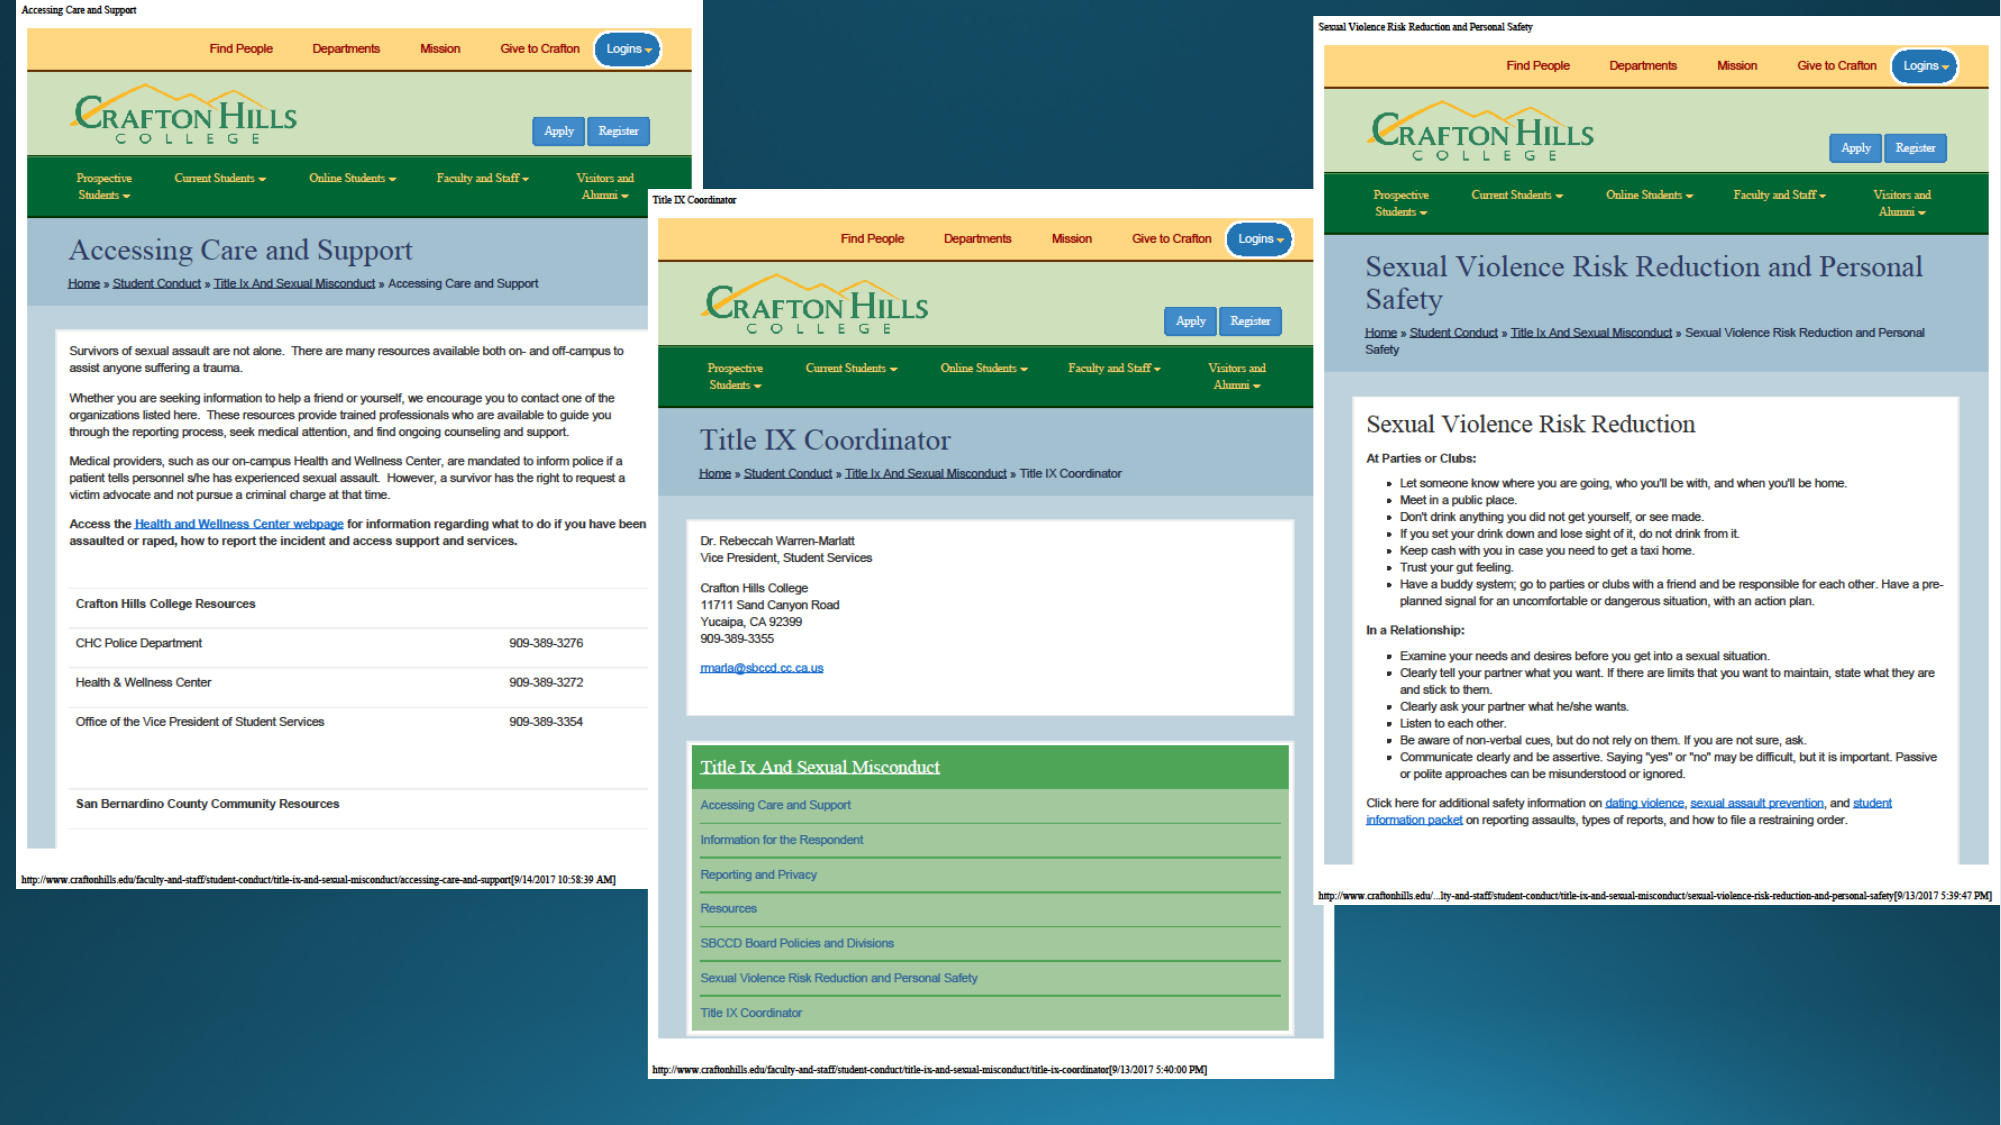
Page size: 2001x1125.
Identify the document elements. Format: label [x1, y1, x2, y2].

picture [0, 0, 2001, 1125]
text_box [1313, 16, 2000, 905]
text_box [647, 189, 1335, 1079]
text_box [16, 0, 703, 889]
